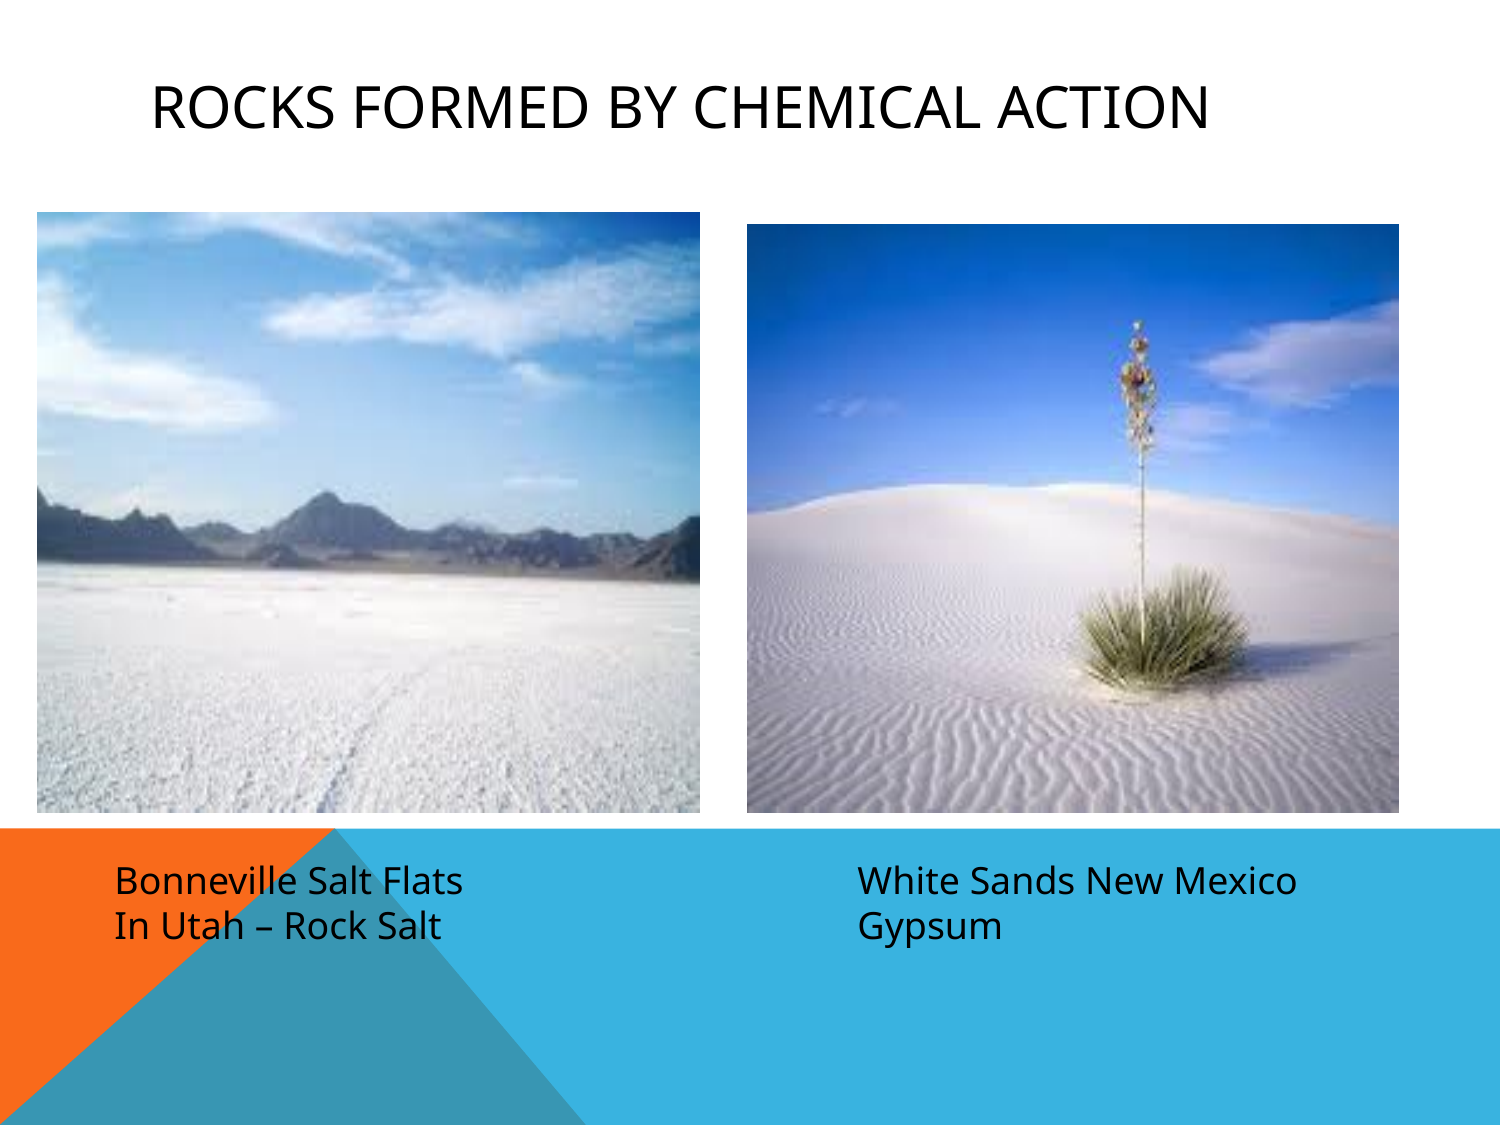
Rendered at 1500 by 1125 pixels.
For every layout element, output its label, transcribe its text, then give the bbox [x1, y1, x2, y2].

text_box Bonneville Salt Flats In Utah – Rock Salt [99, 849, 479, 955]
text_box White Sands New Mexico Gypsum [842, 849, 1314, 955]
title Rocks Formed by chemical action [135, 60, 1369, 150]
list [747, 224, 1399, 813]
picture [37, 212, 701, 813]
